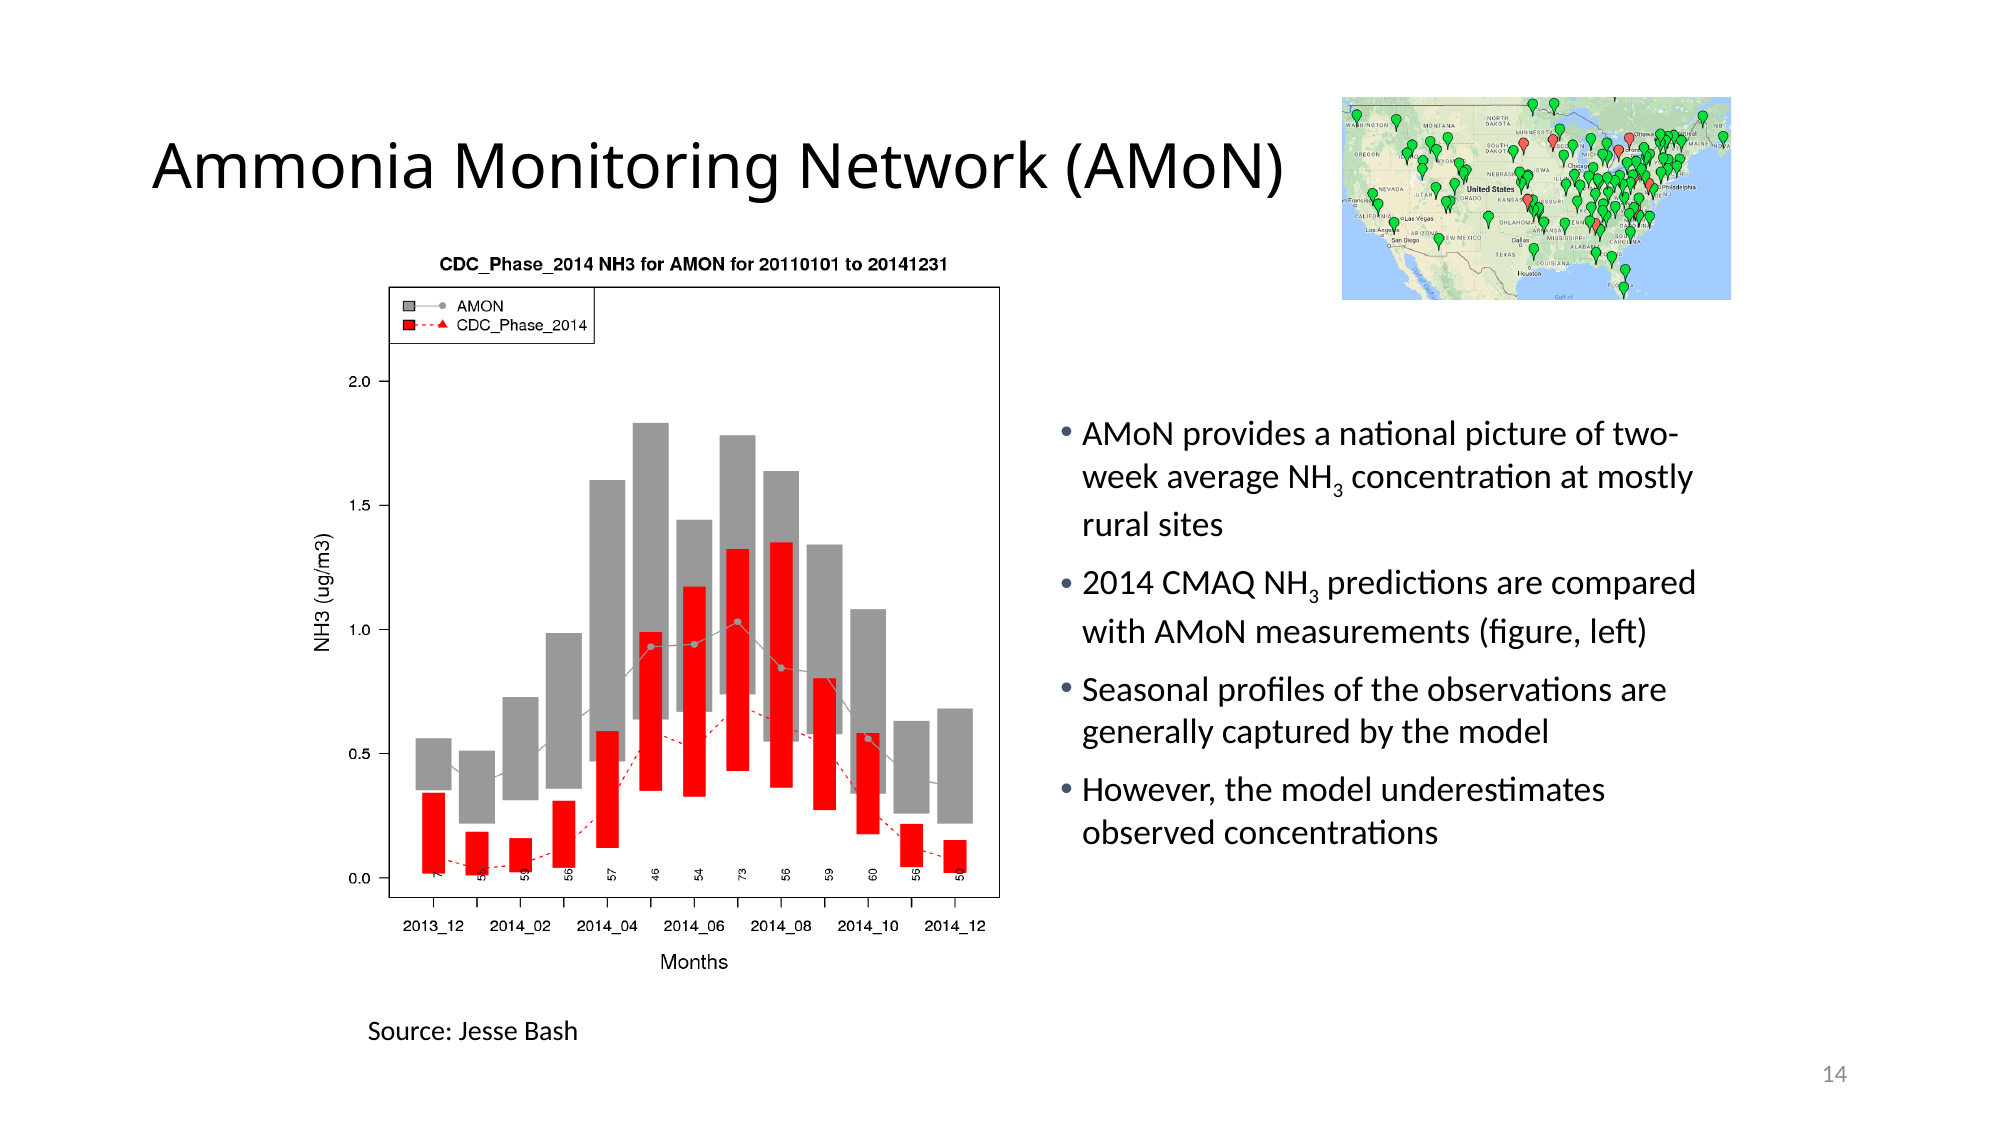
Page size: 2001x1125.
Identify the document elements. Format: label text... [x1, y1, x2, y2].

title Ammonia Monitoring Network (AMoN) [137, 67, 1863, 271]
picture [1341, 97, 1732, 301]
slide_number 14 [1412, 1042, 1863, 1103]
picture [295, 240, 1046, 991]
text_box Source: Jesse Bash [353, 1004, 754, 1054]
text_box AMoN provides a national picture of two-week average NH3 concentration at mostly rural sites 2014 CMAQ NH3 predictions are compared with AMoN measurements (figure, left) Seasonal profiles of the observations are generally captured by the model However, the model underestimates observed concentrations [1046, 402, 1713, 882]
